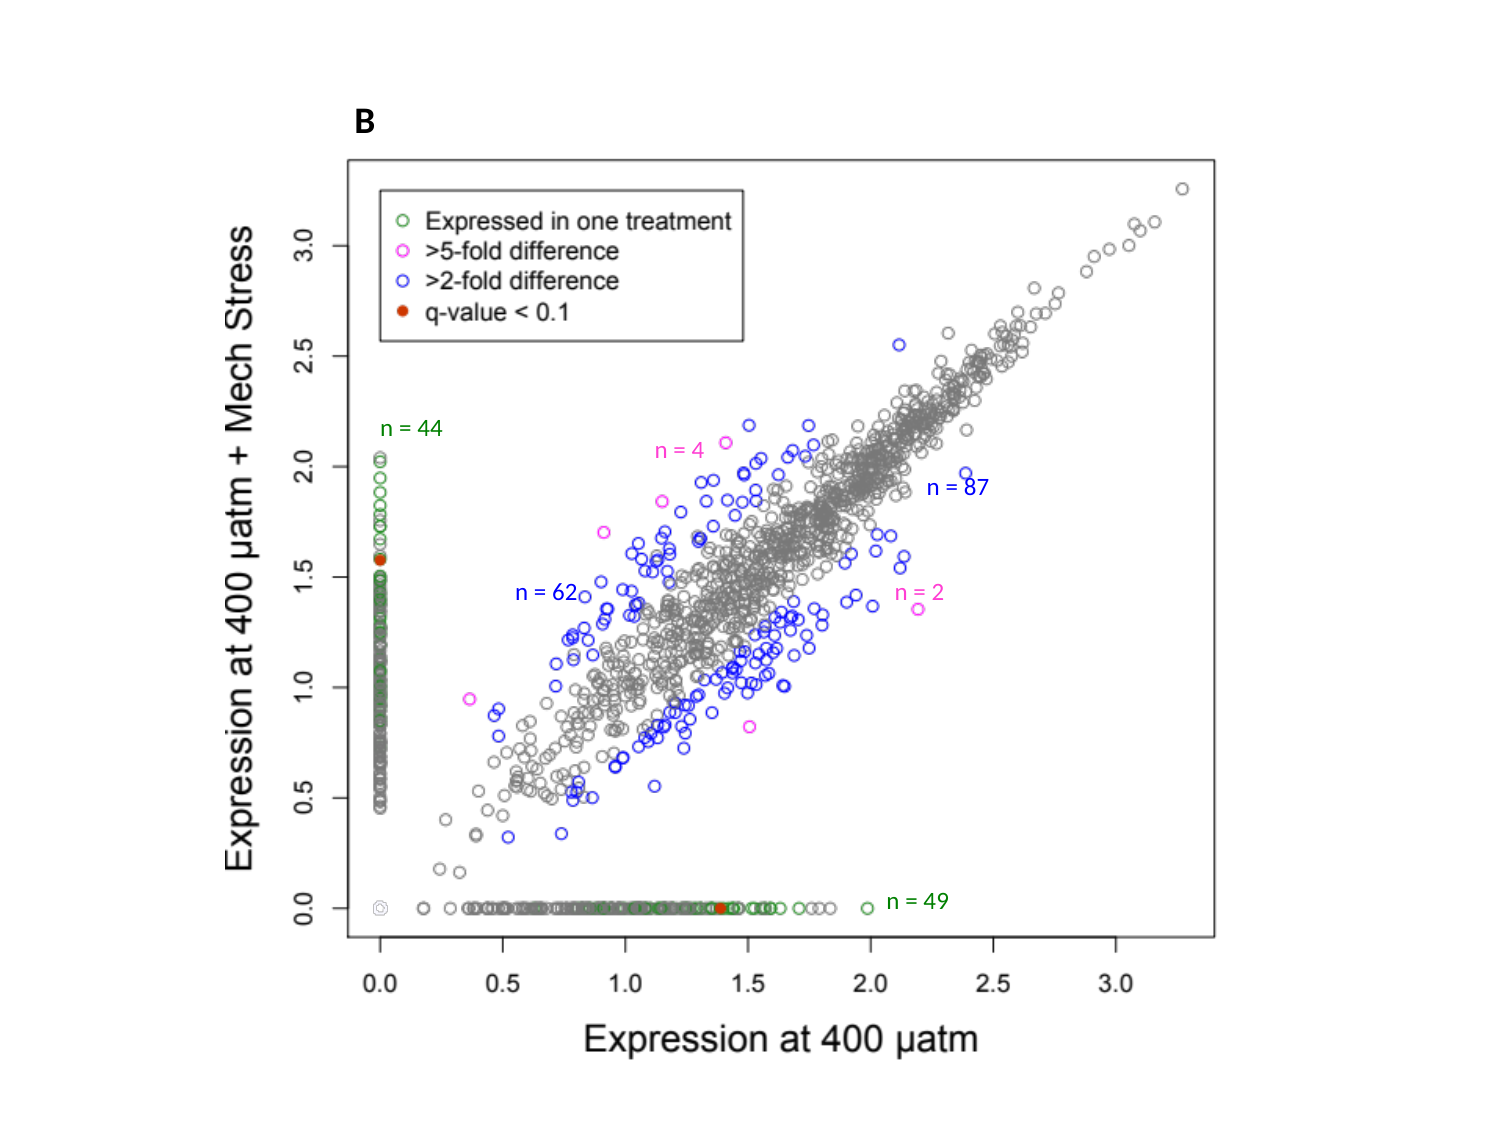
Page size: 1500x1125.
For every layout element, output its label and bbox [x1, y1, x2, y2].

picture [224, 37, 1276, 1088]
